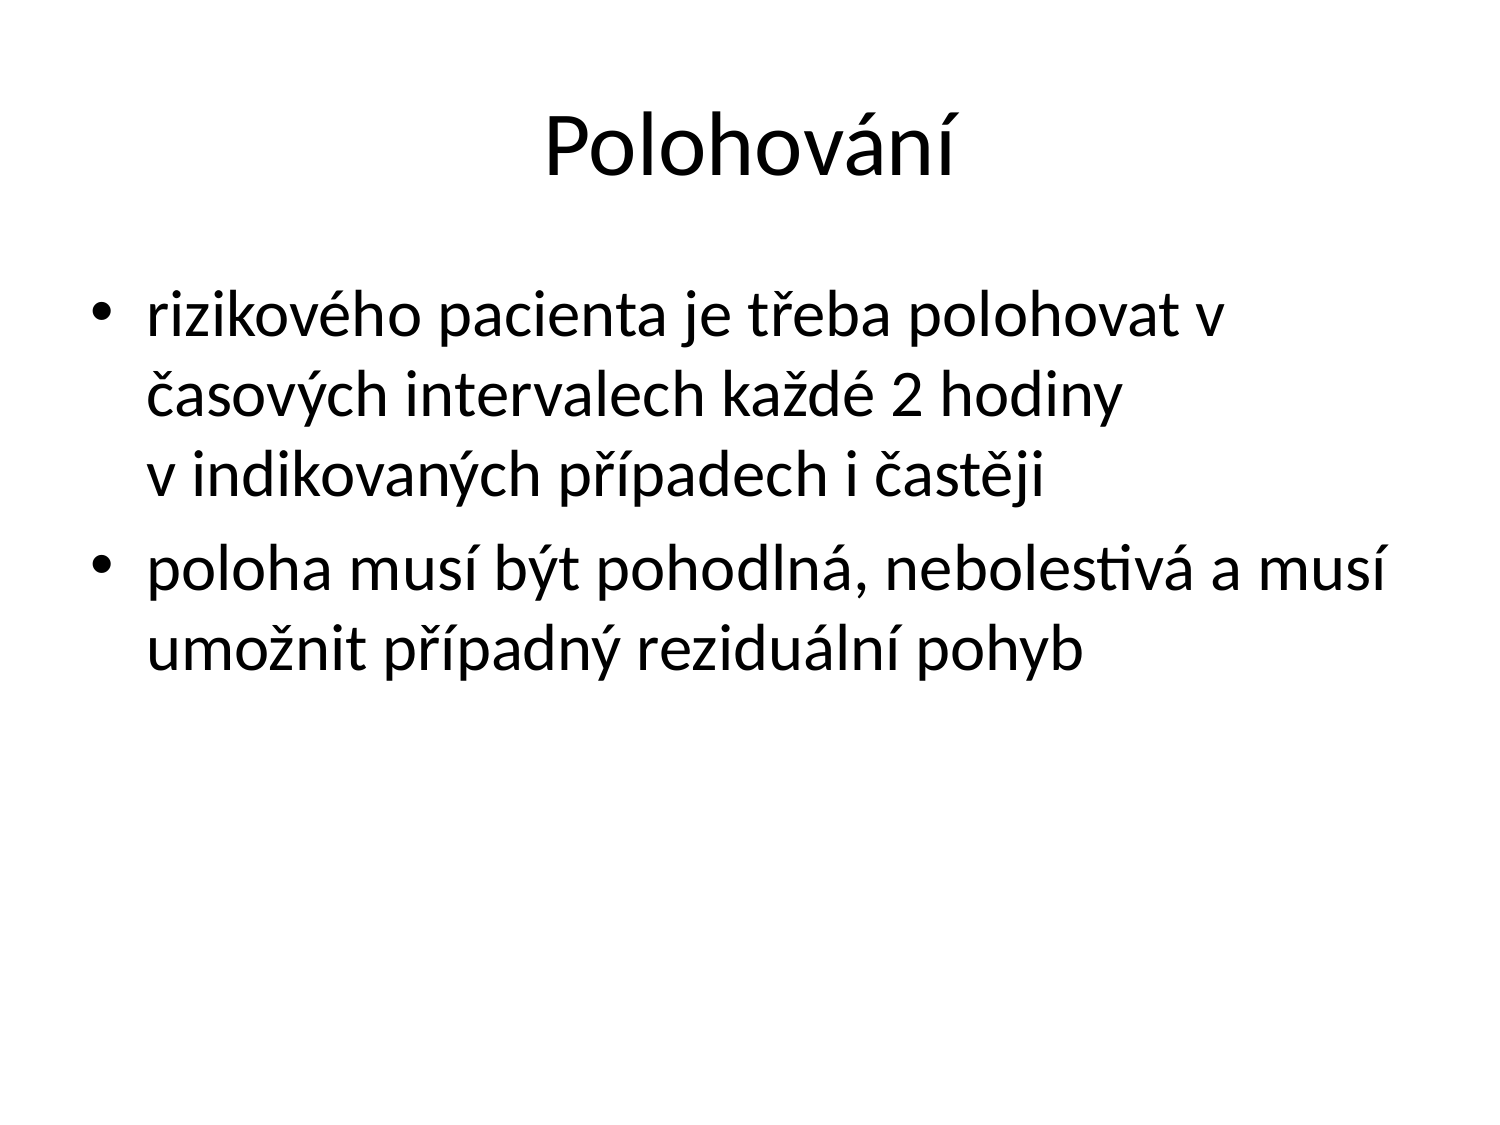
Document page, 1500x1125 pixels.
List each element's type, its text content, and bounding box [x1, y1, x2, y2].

list rizikového pacienta je třeba polohovat v časových intervalech každé 2 hodiny v indikovaných případech i častěji poloha musí být pohodlná, nebolestivá a musí umožnit případný reziduální pohyb [75, 262, 1425, 1005]
title Polohování [75, 45, 1425, 233]
